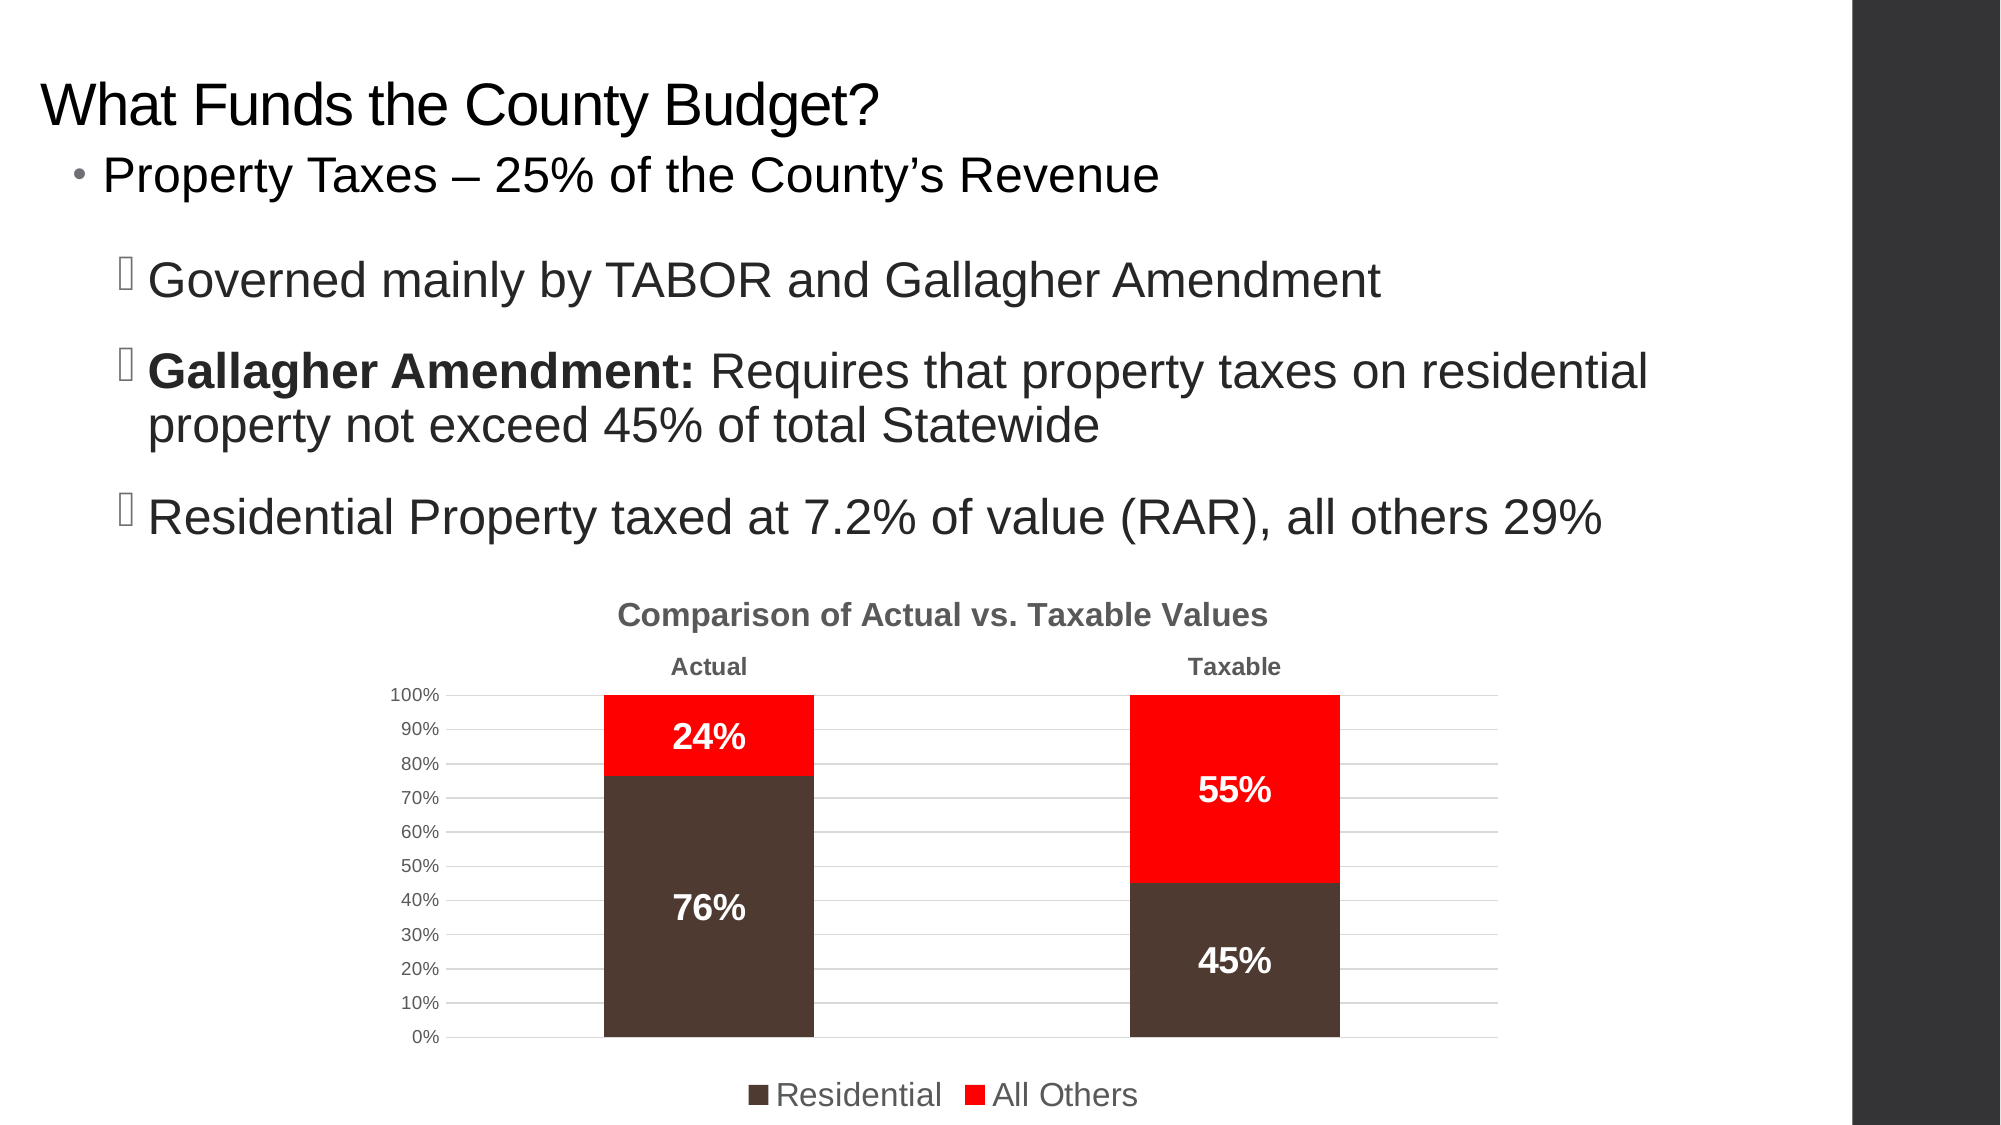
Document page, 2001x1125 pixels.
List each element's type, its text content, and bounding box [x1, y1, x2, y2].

chart [366, 567, 1521, 1120]
title What Funds the County Budget? [25, 0, 1616, 218]
list Property Taxes – 25% of the County’s Revenue Governed mainly by TABOR and Gallagher Amendment Gallagher Amendment: Requires that property taxes on residential property not exceed 45% of total Statewide Residential Property taxed at 7.2% of value (RAR), all others 29% [57, 139, 1809, 1078]
